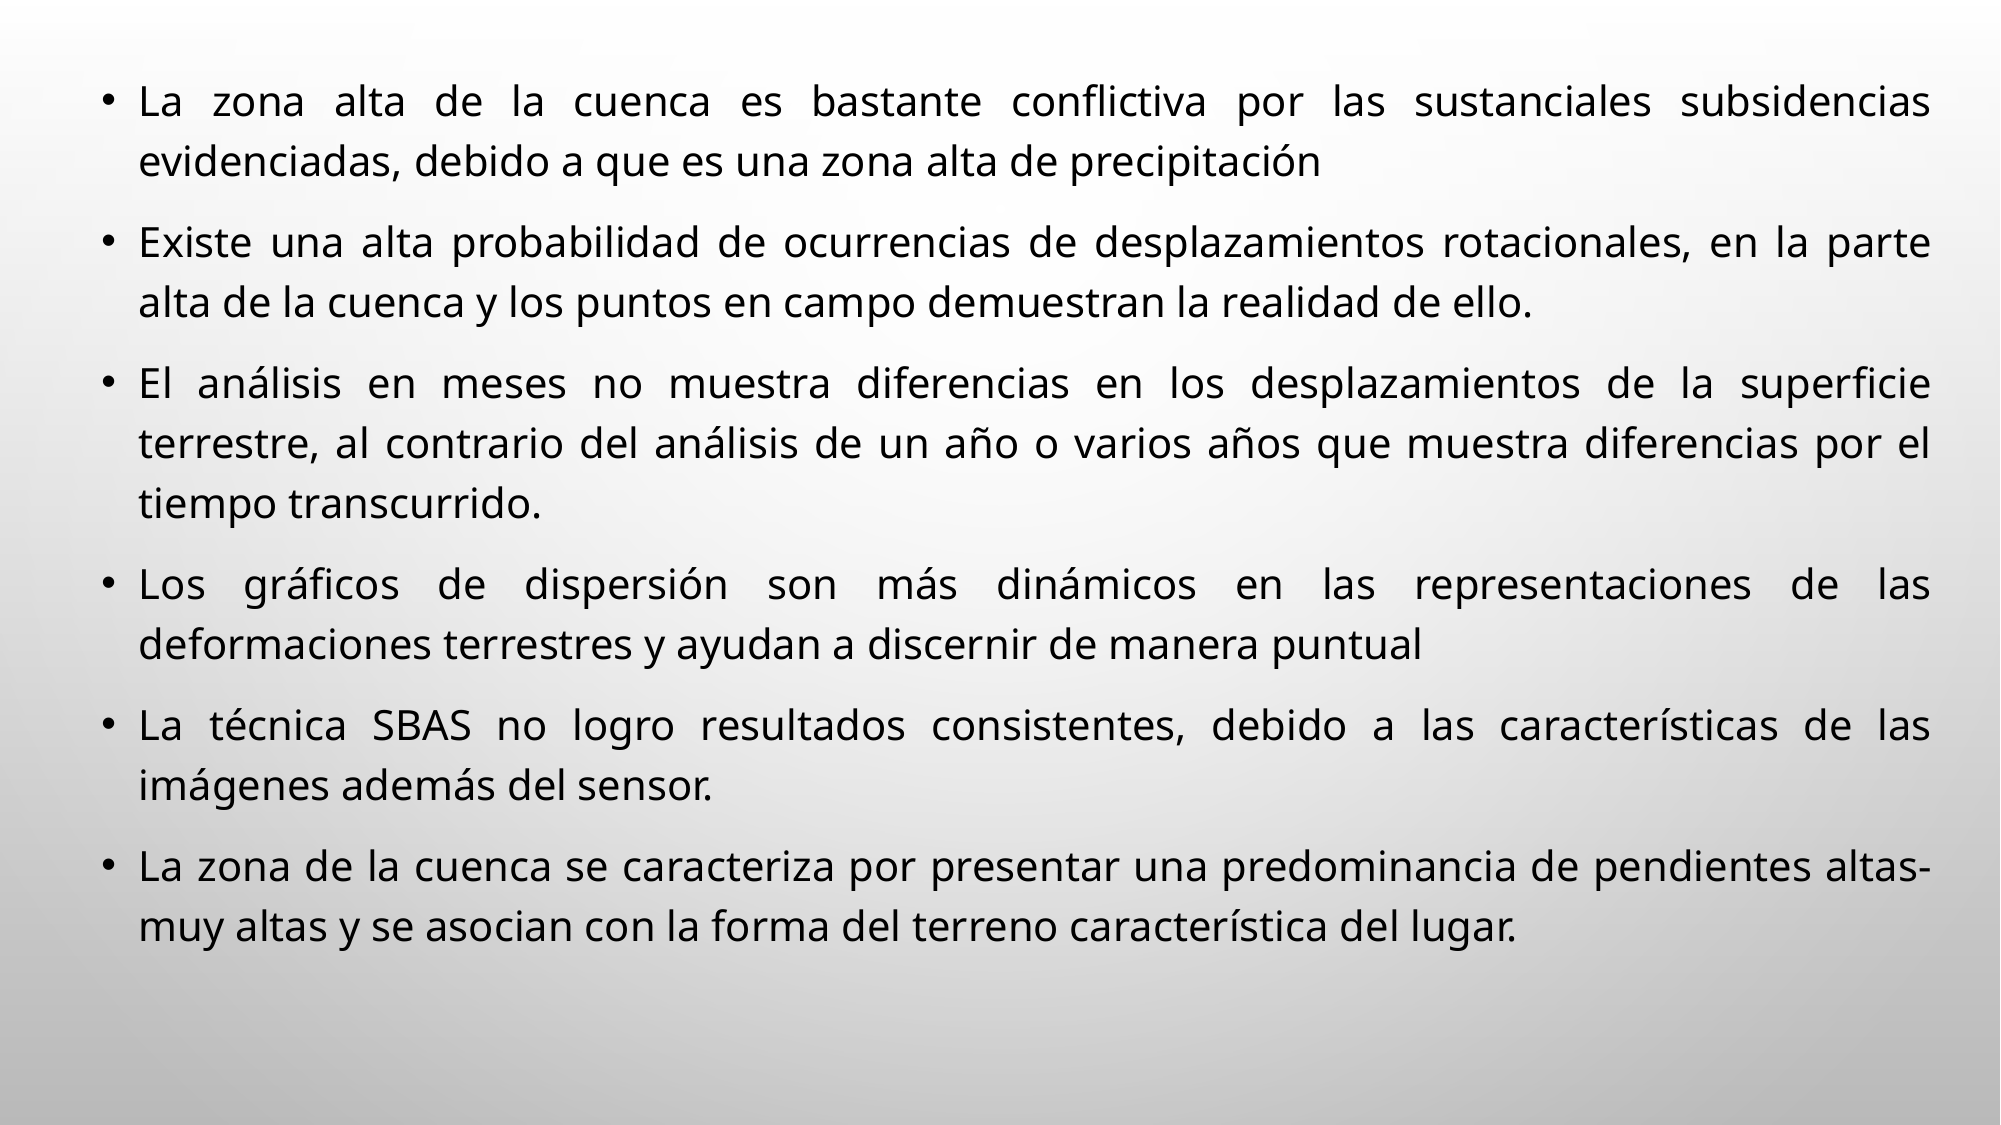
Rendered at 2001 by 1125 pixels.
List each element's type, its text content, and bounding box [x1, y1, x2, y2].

list La zona alta de la cuenca es bastante conflictiva por las sustanciales subsidencias evidenciadas, debido a que es una zona alta de precipitación Existe una alta probabilidad de ocurrencias de desplazamientos rotacionales, en la parte alta de la cuenca y los puntos en campo demuestran la realidad de ello. El análisis en meses no muestra diferencias en los desplazamientos de la superficie terrestre, al contrario del análisis de un año o varios años que muestra diferencias por el tiempo transcurrido. Los gráficos de dispersión son más dinámicos en las representaciones de las deformaciones terrestres y ayudan a discernir de manera puntual La técnica SBAS no logro resultados consistentes, debido a las características de las imágenes además del sensor. La zona de la cuenca se caracteriza por presentar una predominancia de pendientes altas-muy altas y se asocian con la forma del terreno característica del lugar. [86, 57, 1948, 1078]
picture [0, 0, 2000, 1125]
